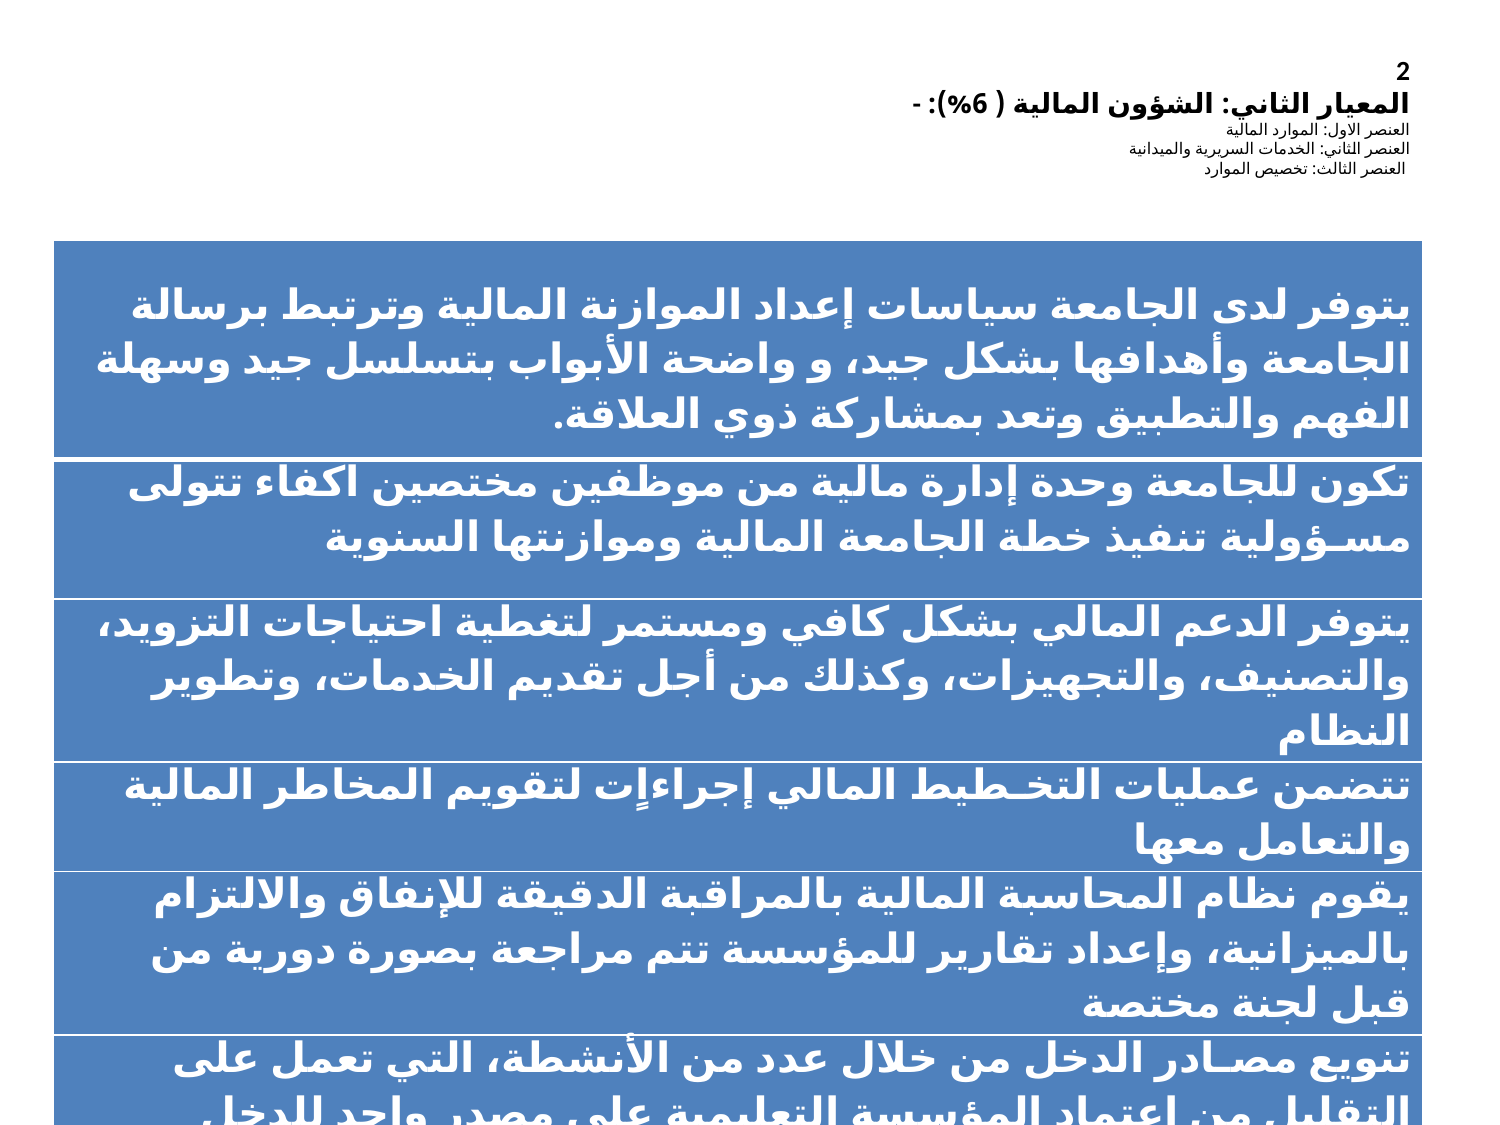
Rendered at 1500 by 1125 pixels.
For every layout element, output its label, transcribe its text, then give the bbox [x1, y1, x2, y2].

table_cell تكون للجامعة وحدة إدارة مالية من موظفين مختصين اكفاء تتولى مسـؤولية تنفيذ خطة الجامعة المالية وموازنتها السنوية [54, 462, 1422, 598]
table_header يتوفر لدى الجامعة سياسات إعداد الموازنة المالية وترتبط برسالة الجامعة وأهدافها بشكل جيد، و واضحة الأبواب بتسلسل جيد وسهلة الفهم والتطبيق وتعد بمشاركة ذوي العلاقة. [54, 241, 1422, 457]
table_cell يقوم نظام المحاسبة المالية بالمراقبة الدقيقة للإنفاق والالتزام بالميزانية، وإعداد تقارير للمؤسسة تتم مراجعة بصورة دورية من قبل لجنة مختصة [54, 872, 1422, 1034]
title 2 - المعيار الثاني: الشؤون المالية ( 6%): العنصر الاول: الموارد المالية العنصر الثاني: الخدمات السريرية والميدانية العنصر الثالث: تخصيص الموارد [75, 45, 1425, 233]
table_cell تتضمن عمليات التخـطيط المالي إجراءاٍت لتقويم المخاطر المالية والتعامل معها [54, 763, 1422, 871]
table_cell تنويع مصـادر الدخل من خلال عدد من الأنشطة، التي تعمل على التقليل من اعتماد المؤسسة التعليمية على مصدر واحد للدخل (المصادر الرسمية والاستشارات ، والهبات) [54, 1036, 1422, 1125]
table_cell يتوفر الدعم المالي بشكل كافي ومستمر لتغطية احتياجات التزويد، والتصنيف، والتجهيزات، وكذلك من أجل تقديم الخدمات، وتطوير النظام [54, 600, 1422, 761]
